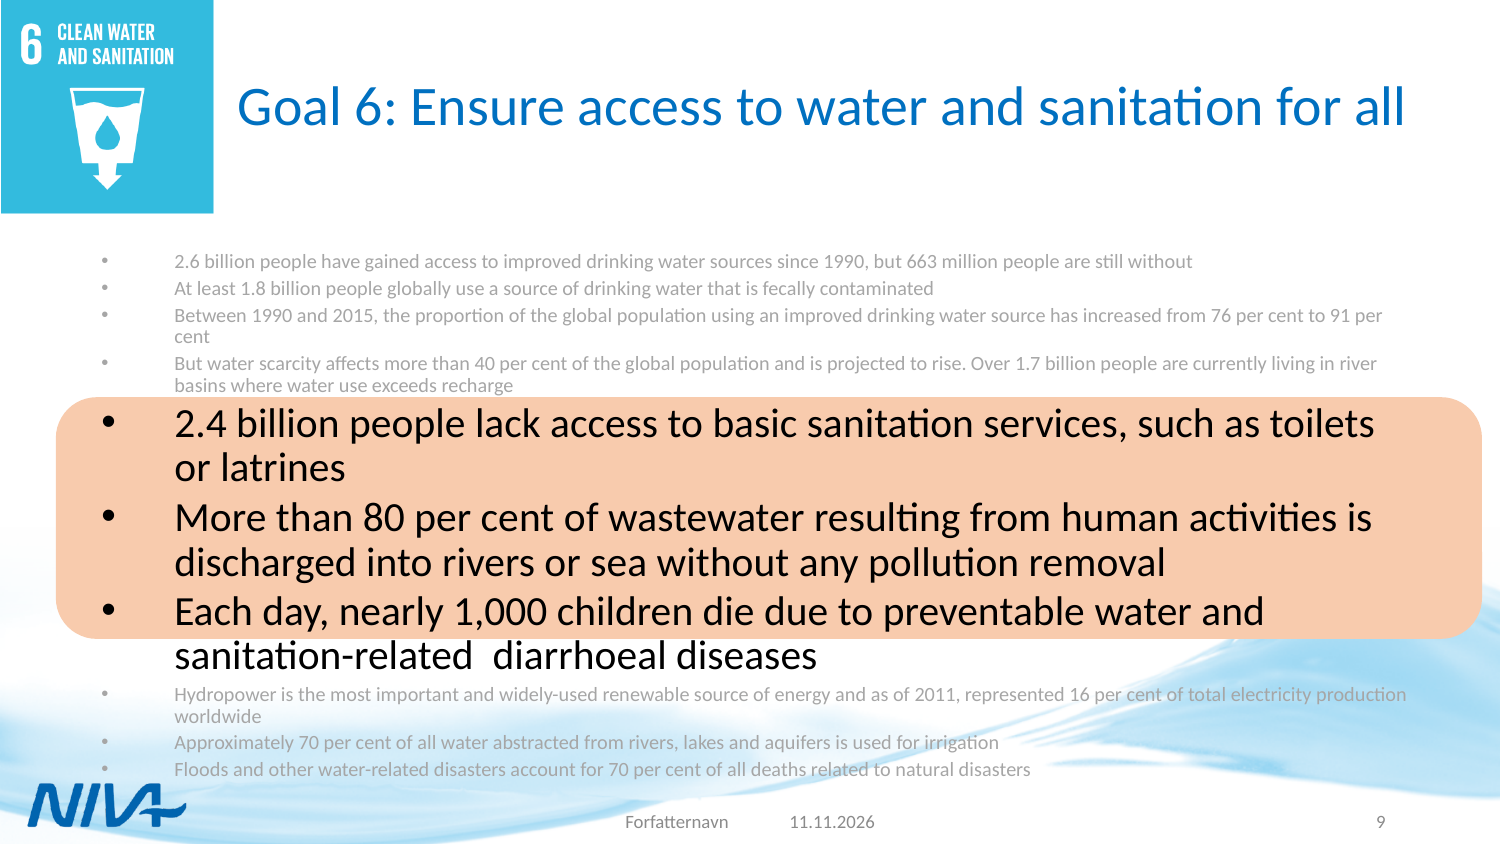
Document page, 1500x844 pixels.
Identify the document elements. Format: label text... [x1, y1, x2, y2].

text_box [55, 397, 90, 639]
footer Forfatternavn [404, 798, 740, 844]
picture [0, 0, 1500, 844]
slide_number 9 [1288, 798, 1397, 844]
text_box [1425, 397, 1483, 639]
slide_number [778, 798, 1116, 844]
list 2.6 billion people have gained access to improved drinking water sources since 1990, but 663 million people are still without At least 1.8 billion people globally use a source of drinking water that is fecally contaminated Between 1990 and 2015, the proportion of the global population using an improved drinking water source has increased from 76 per cent to 91 per cent But water scarcity affects more than 40 per cent of the global population and is projected to rise. Over 1.7 billion people are currently living in river basins where water use exceeds recharge 2.4 billion people lack access to basic sanitation services, such as toilets or latrines More than 80 per cent of wastewater resulting from human activities is discharged into rivers or sea without any pollution removal Each day, nearly 1,000 children die due to preventable water and sanitation-related diarrhoeal diseases Hydropower is the most important and widely-used renewable source of energy and as of 2011, represented 16 per cent of total electricity production worldwide Approximately 70 per cent of all water abstracted from rivers, lakes and aquifers is used for irrigation Floods and other water-related disasters account for 70 per cent of all deaths related to natural disasters [90, 213, 1425, 791]
title Goal 6: Ensure access to water and sanitation for all [226, 9, 1425, 146]
